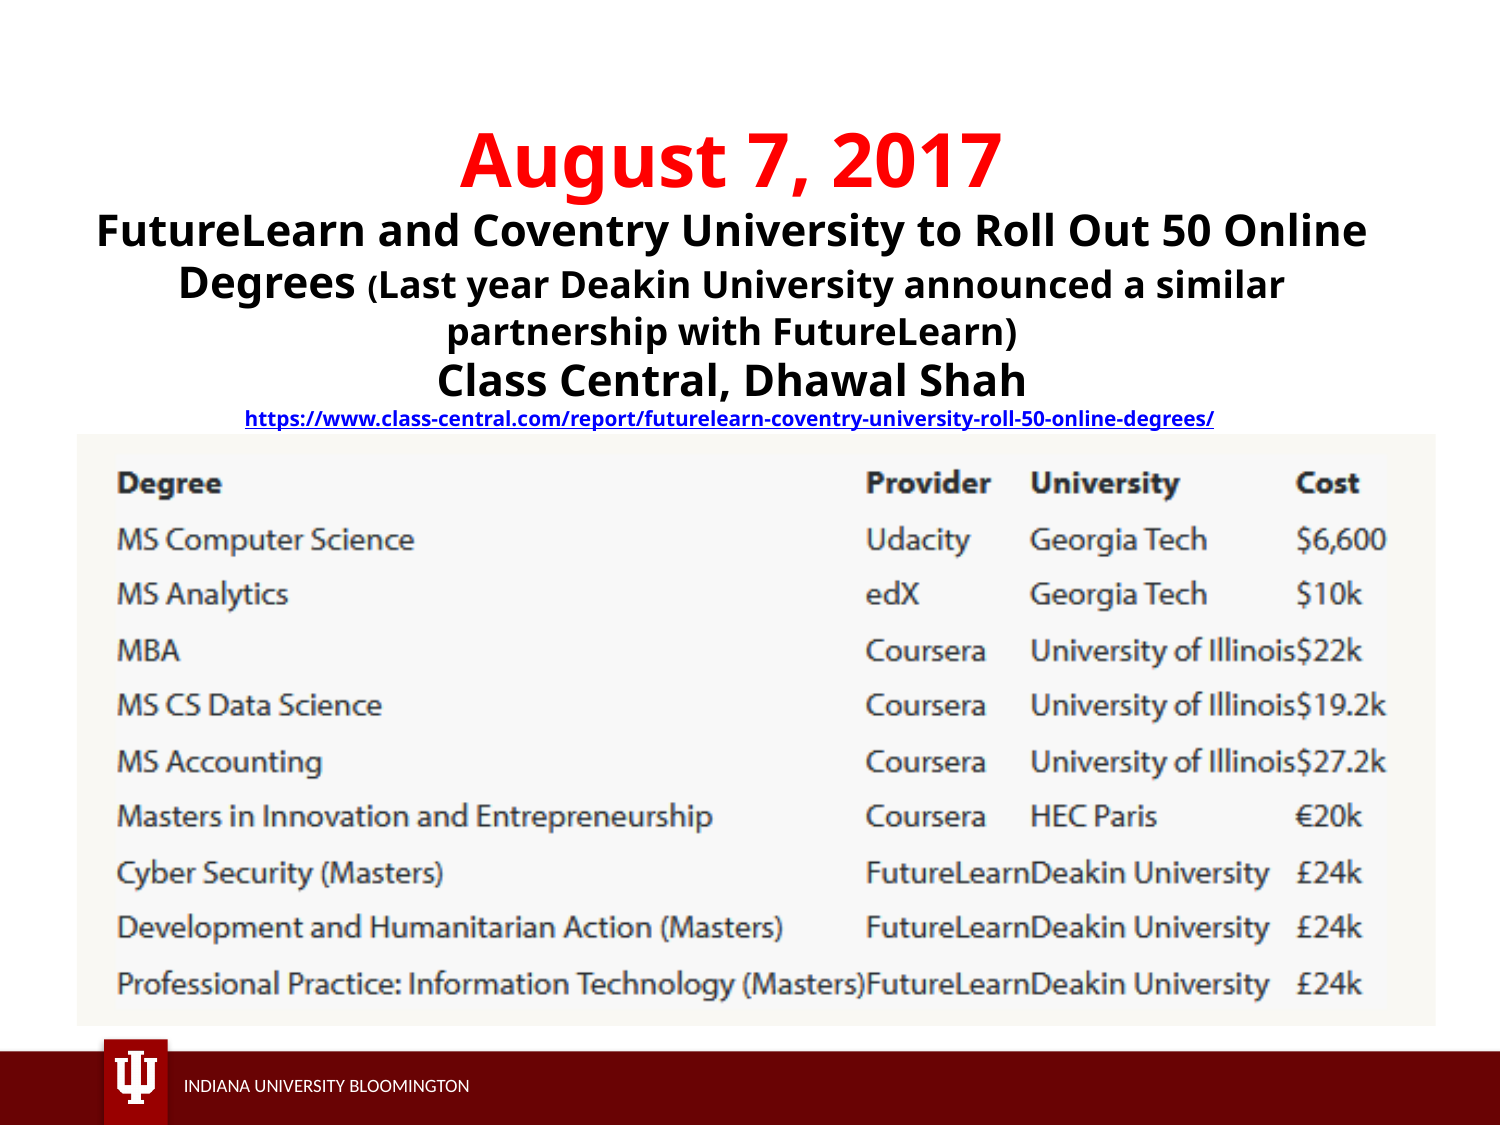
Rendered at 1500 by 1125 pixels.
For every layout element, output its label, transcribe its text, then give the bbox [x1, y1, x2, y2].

picture [76, 434, 1436, 1027]
title August 7, 2017 FutureLearn and Coventry University to Roll Out 50 Online Degrees (Last year Deakin University announced a similar partnership with FutureLearn) Class Central, Dhawal Shah https://www.class-central.com/report/futurelearn-coventry-university-roll-50-online-degrees/ [63, 93, 1401, 454]
